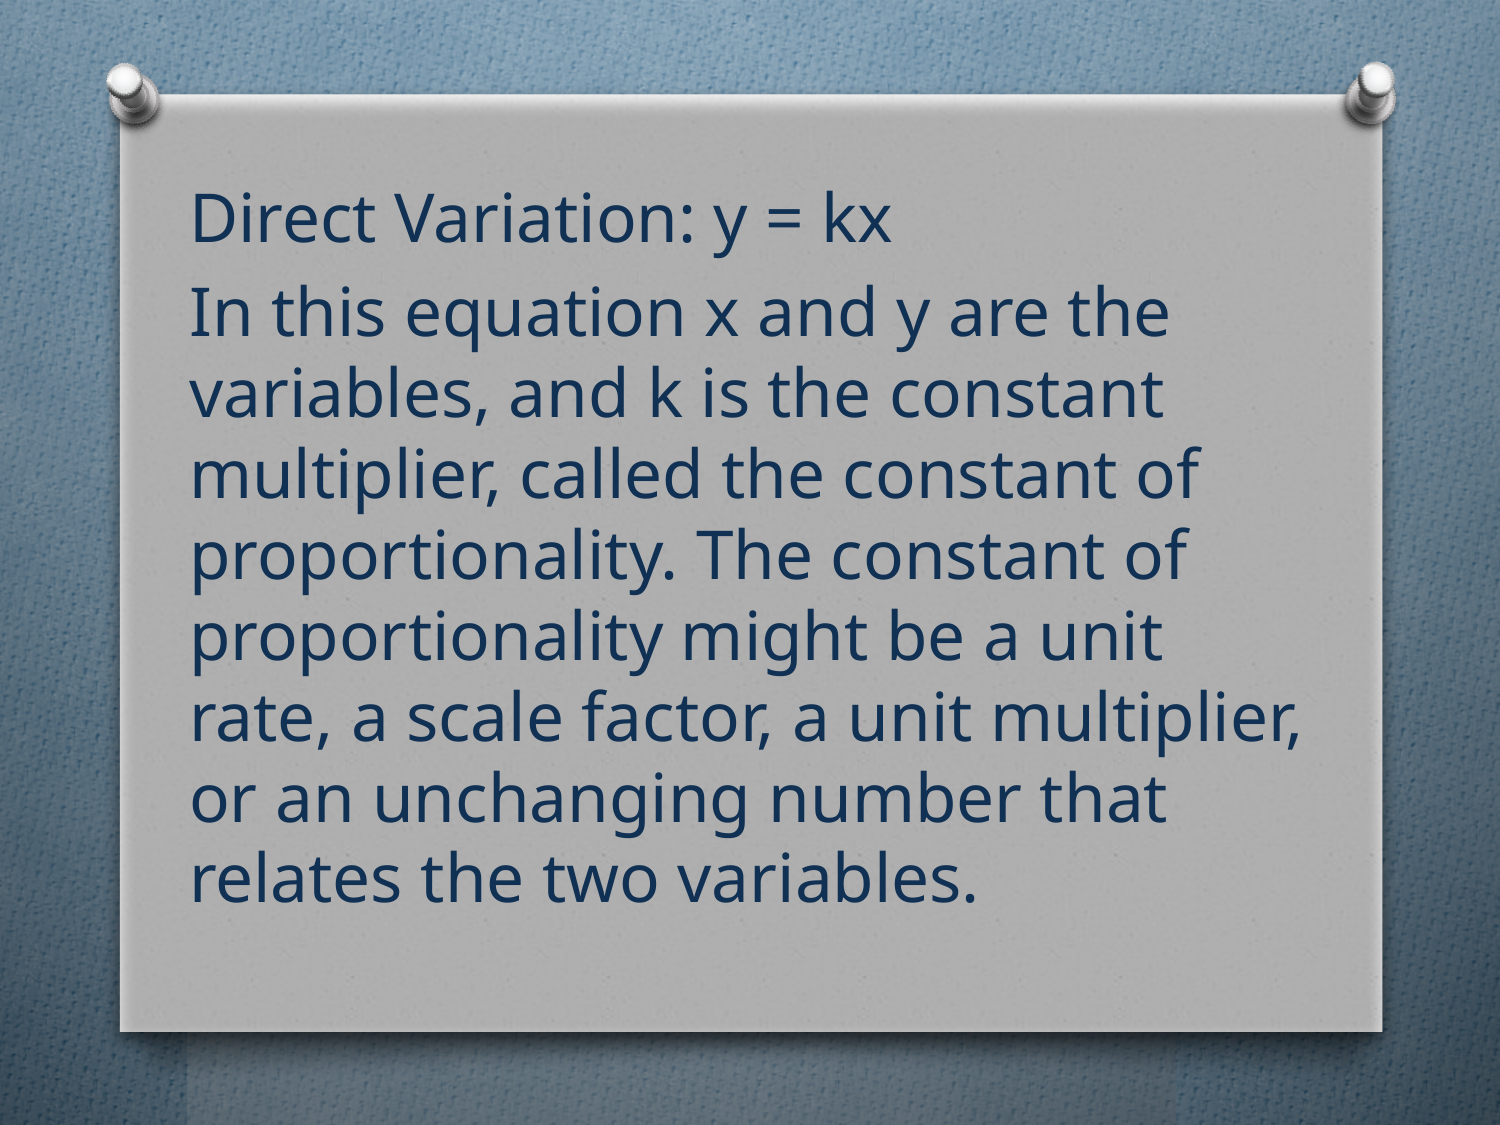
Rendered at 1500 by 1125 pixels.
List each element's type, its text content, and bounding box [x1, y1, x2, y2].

picture [1317, 35, 1439, 156]
list Direct Variation: y = kx In this equation x and y are the variables, and k is the constant multiplier, called the constant of proportionality. The constant of proportionality might be a unit rate, a scale factor, a unit multiplier, or an unchanging number that relates the two variables. [174, 167, 1322, 939]
picture [75, 29, 198, 153]
